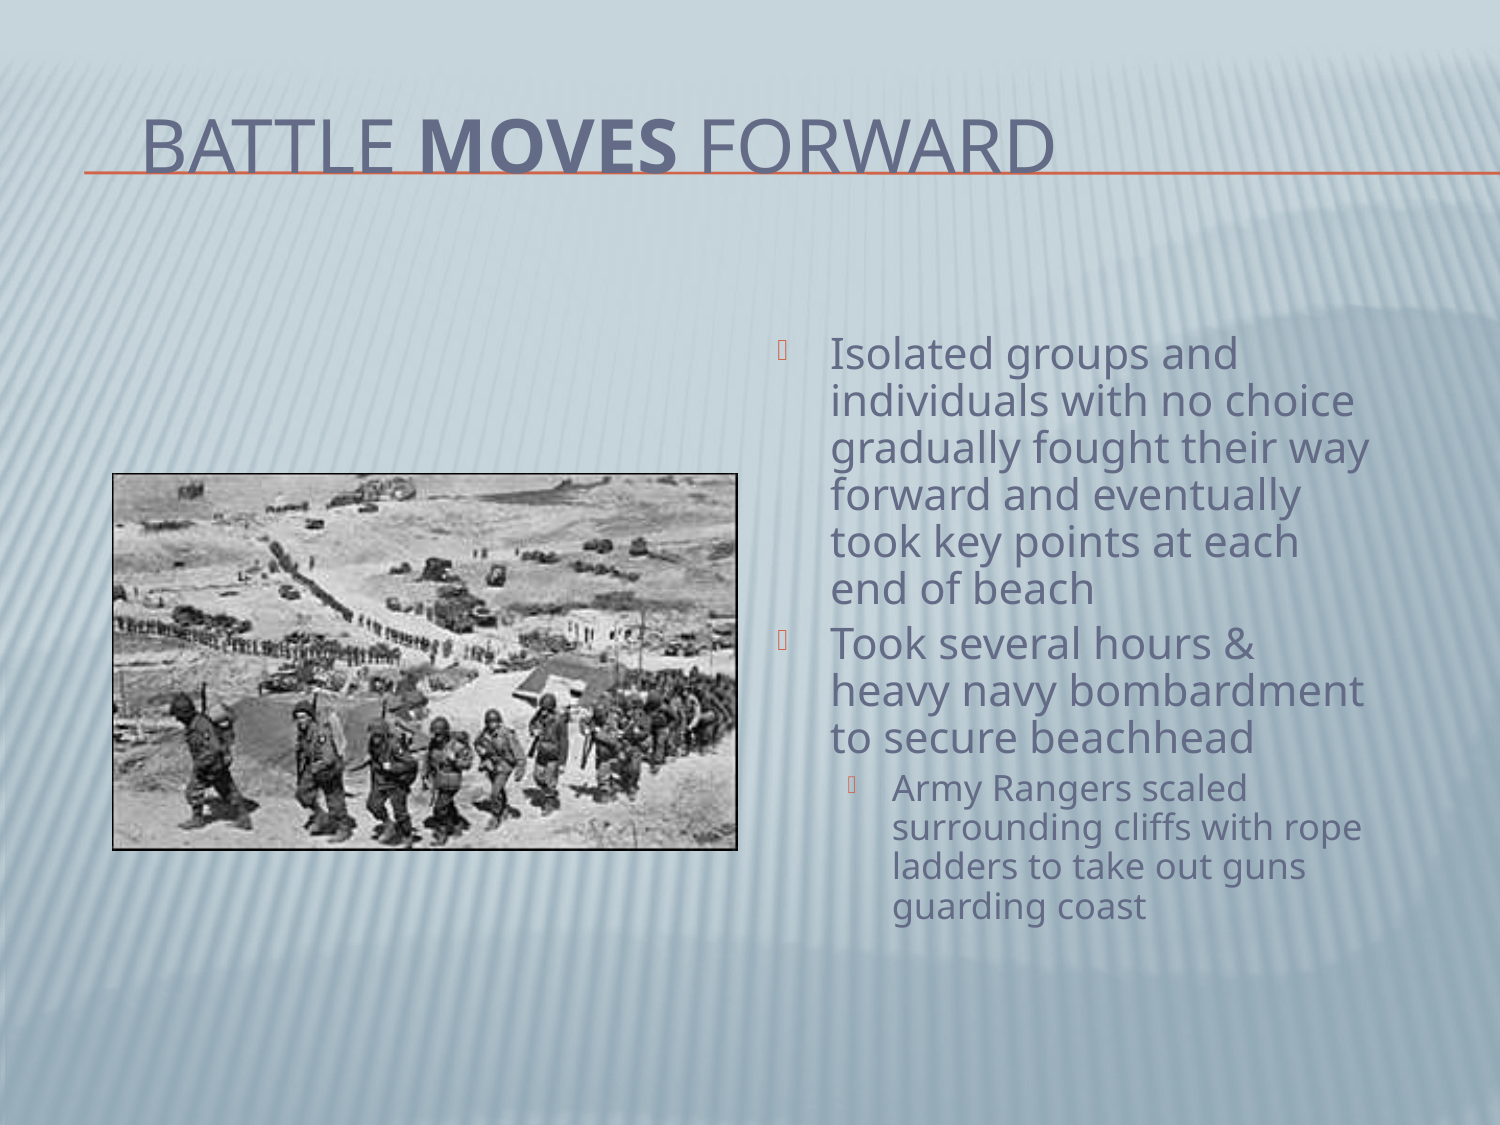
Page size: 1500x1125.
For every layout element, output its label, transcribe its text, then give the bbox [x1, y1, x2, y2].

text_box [112, 473, 738, 852]
title Battle Moves Forward [125, 50, 1400, 238]
list Isolated groups and individuals with no choice gradually fought their way forward and eventually took key points at each end of beach Took several hours & heavy navy bombardment to secure beachhead Army Rangers scaled surrounding cliffs with rope ladders to take out guns guarding coast [762, 324, 1388, 1000]
